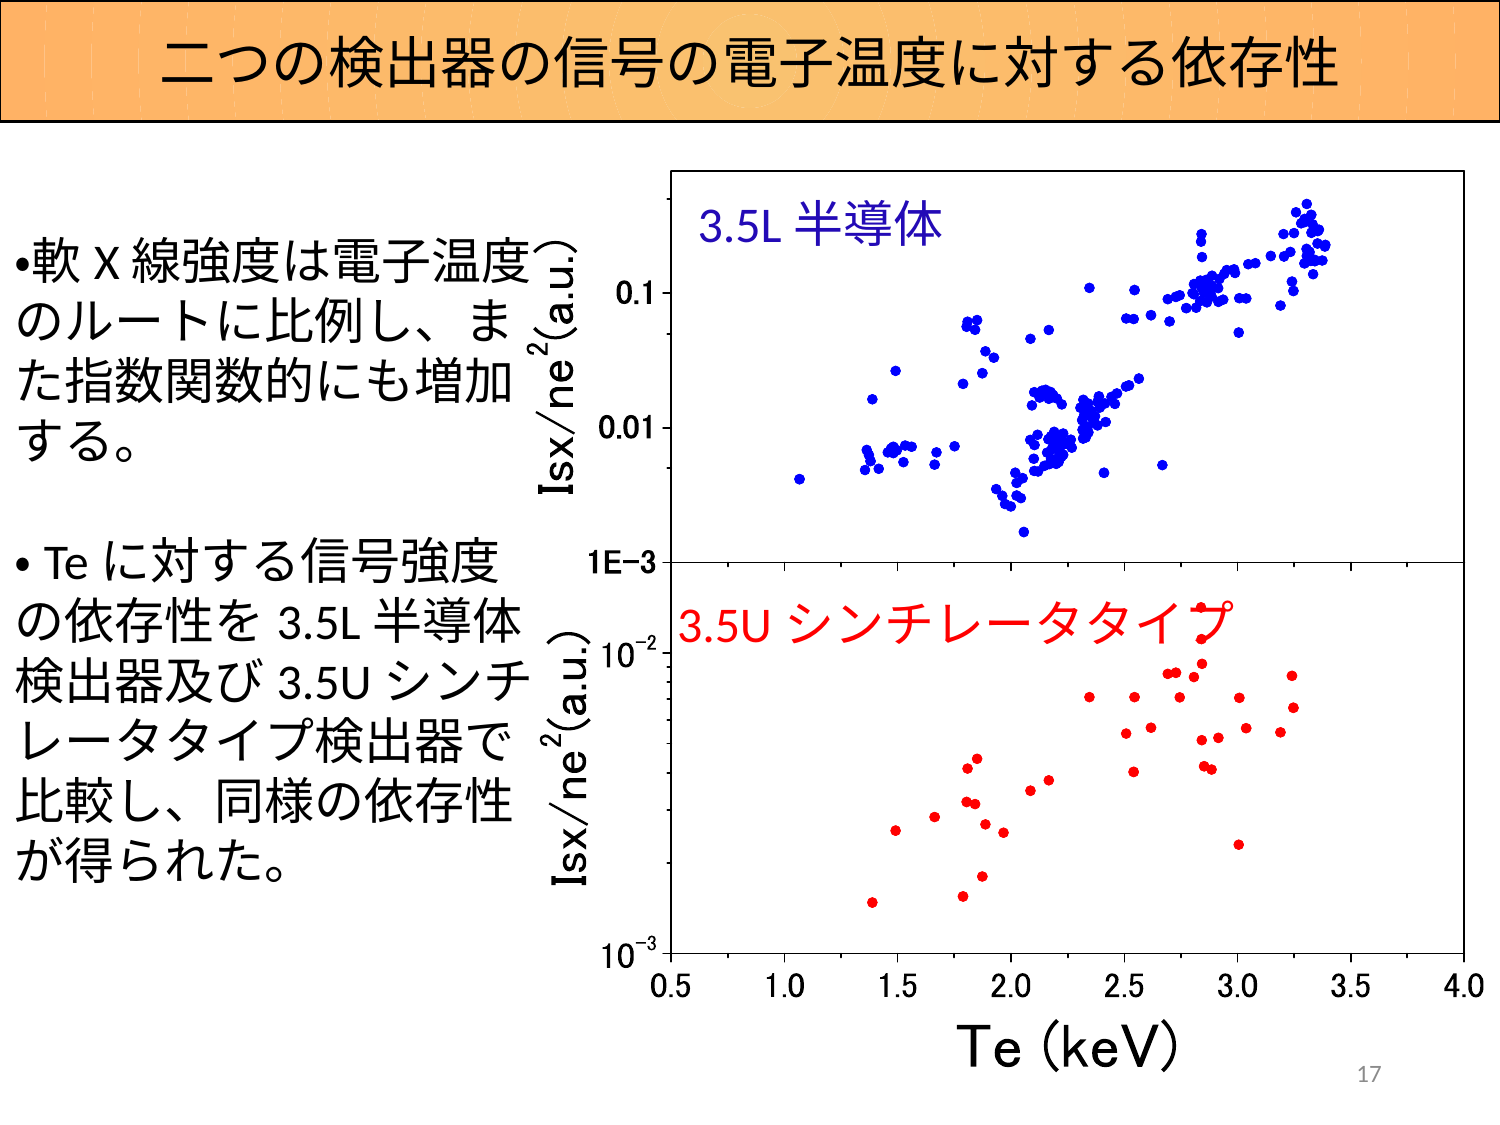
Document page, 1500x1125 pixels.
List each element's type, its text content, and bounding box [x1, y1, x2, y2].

text_box ・軟X線強度は電子温度のルートに比例し、また指数関数的にも増加する。 ・Teに対する信号強度の依存性を3.5L半導体検出器及び3.5Uシンチレータタイプ検出器で比較し、同様の依存性が得られた。 [0, 222, 526, 898]
picture [526, 170, 1484, 1073]
text_box 二つの検出器の信号の電子温度に対する依存性 [0, 0, 1500, 123]
slide_number 16 [1059, 1073, 1397, 1103]
